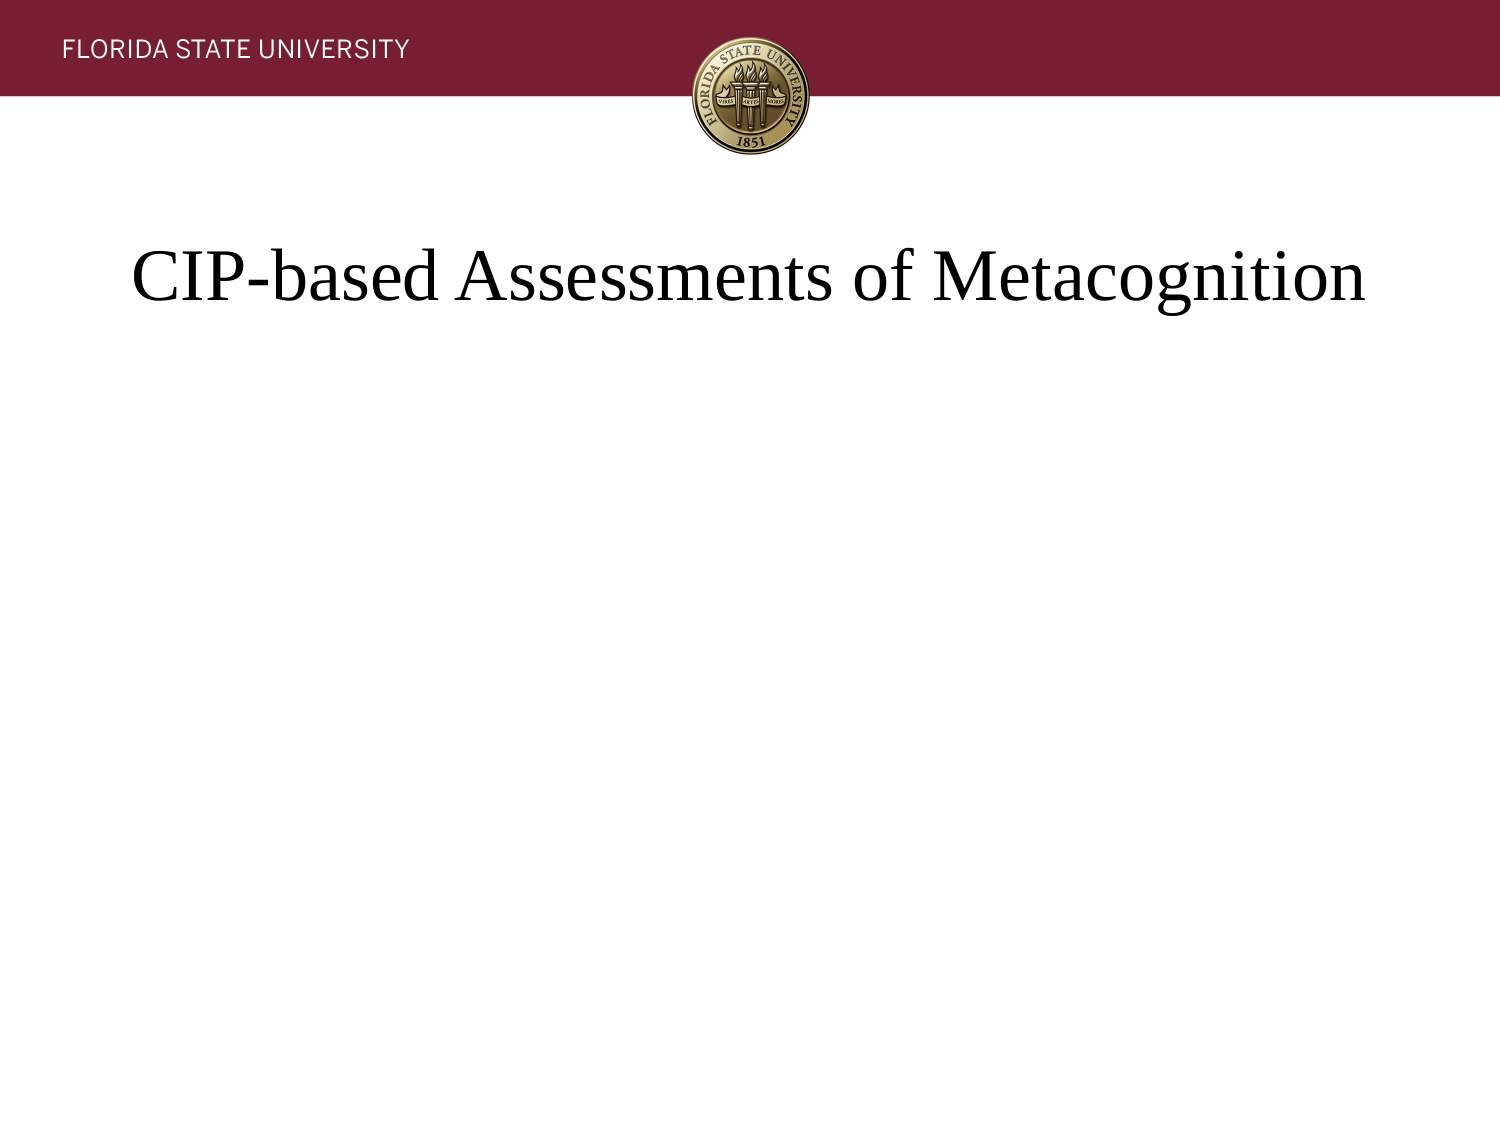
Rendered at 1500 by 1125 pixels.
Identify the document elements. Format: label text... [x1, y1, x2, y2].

title CIP-based Assessments of Metacognition [75, 191, 1425, 351]
picture [0, 0, 1500, 1125]
